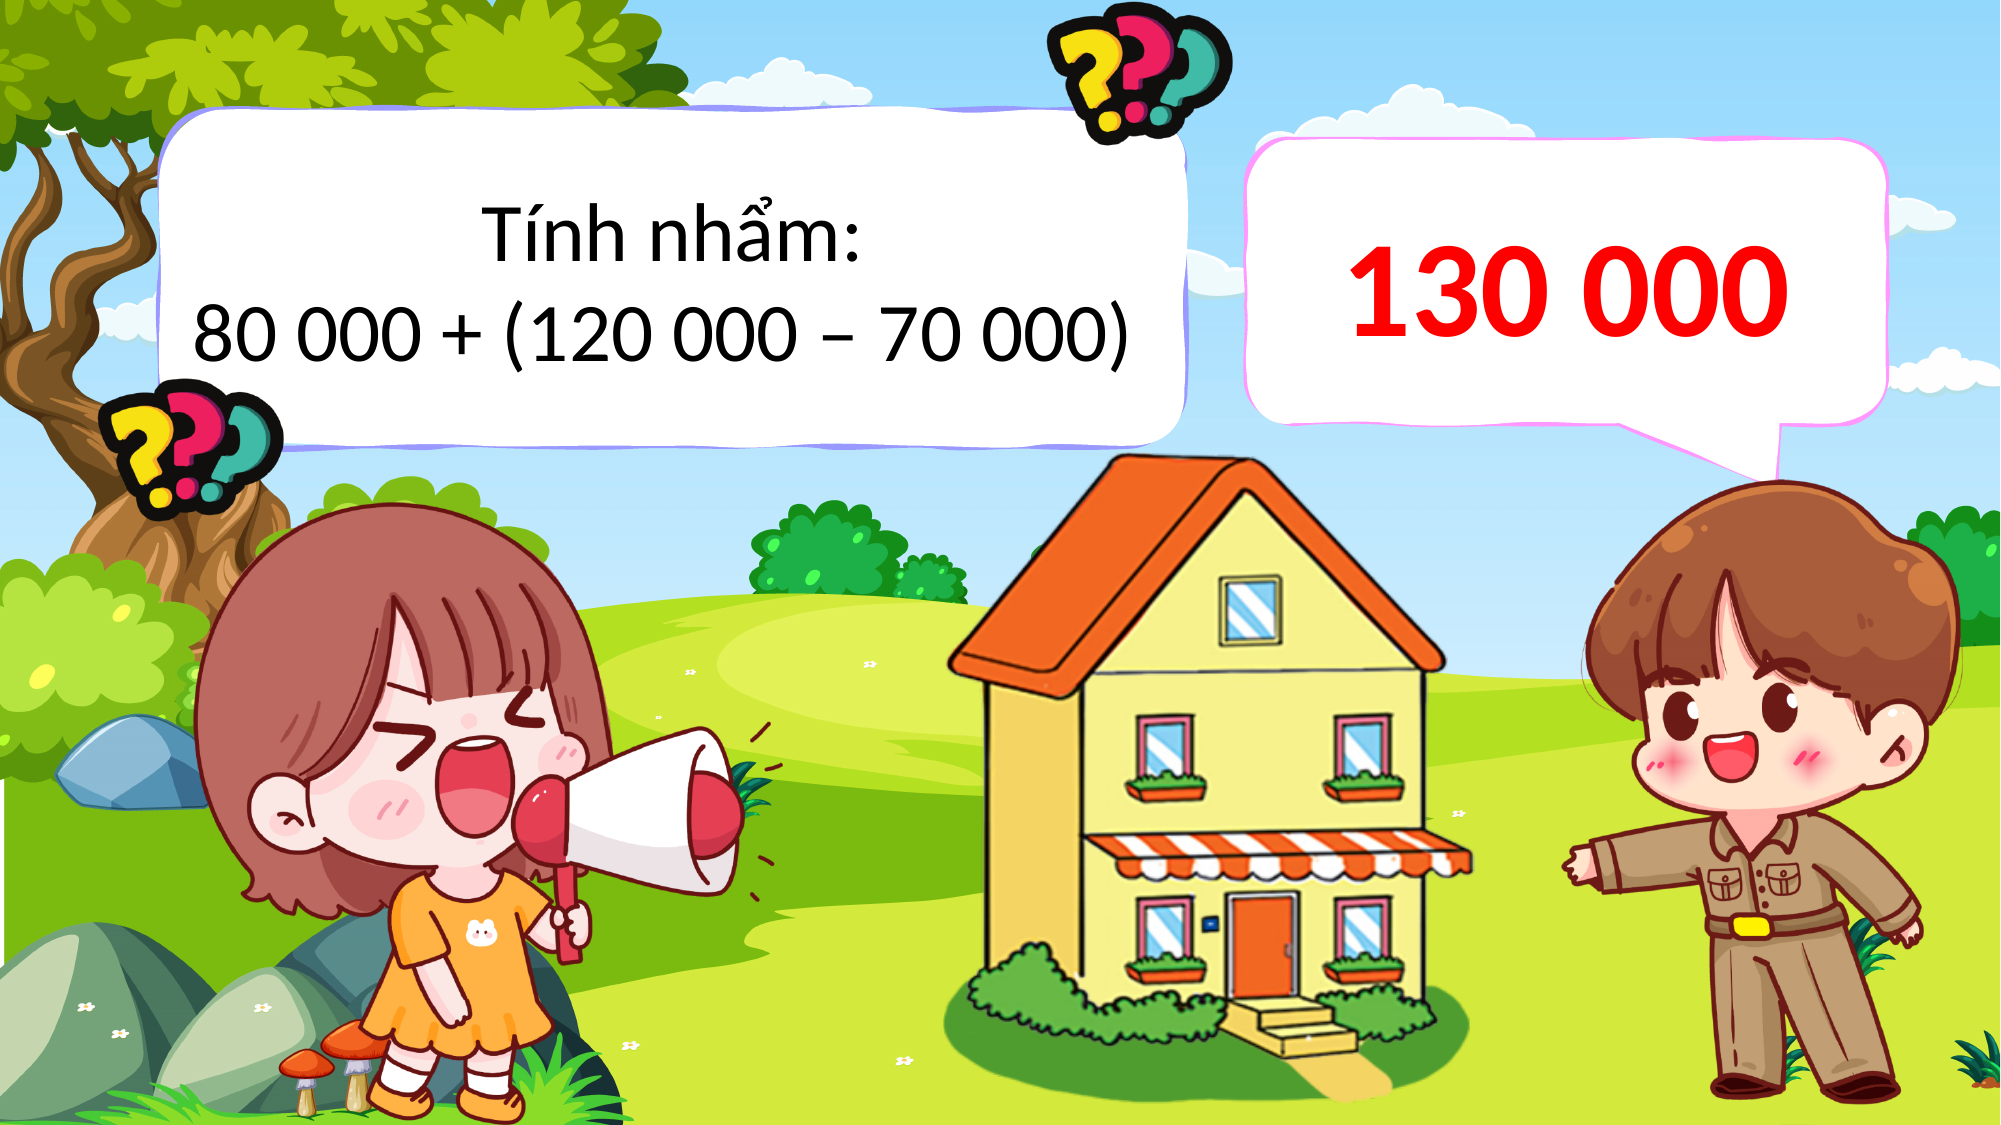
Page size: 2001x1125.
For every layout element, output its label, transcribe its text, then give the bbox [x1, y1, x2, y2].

picture [0, 0, 2001, 1125]
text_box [79, 0, 1256, 563]
text_box 130 000 [1260, 136, 1889, 478]
